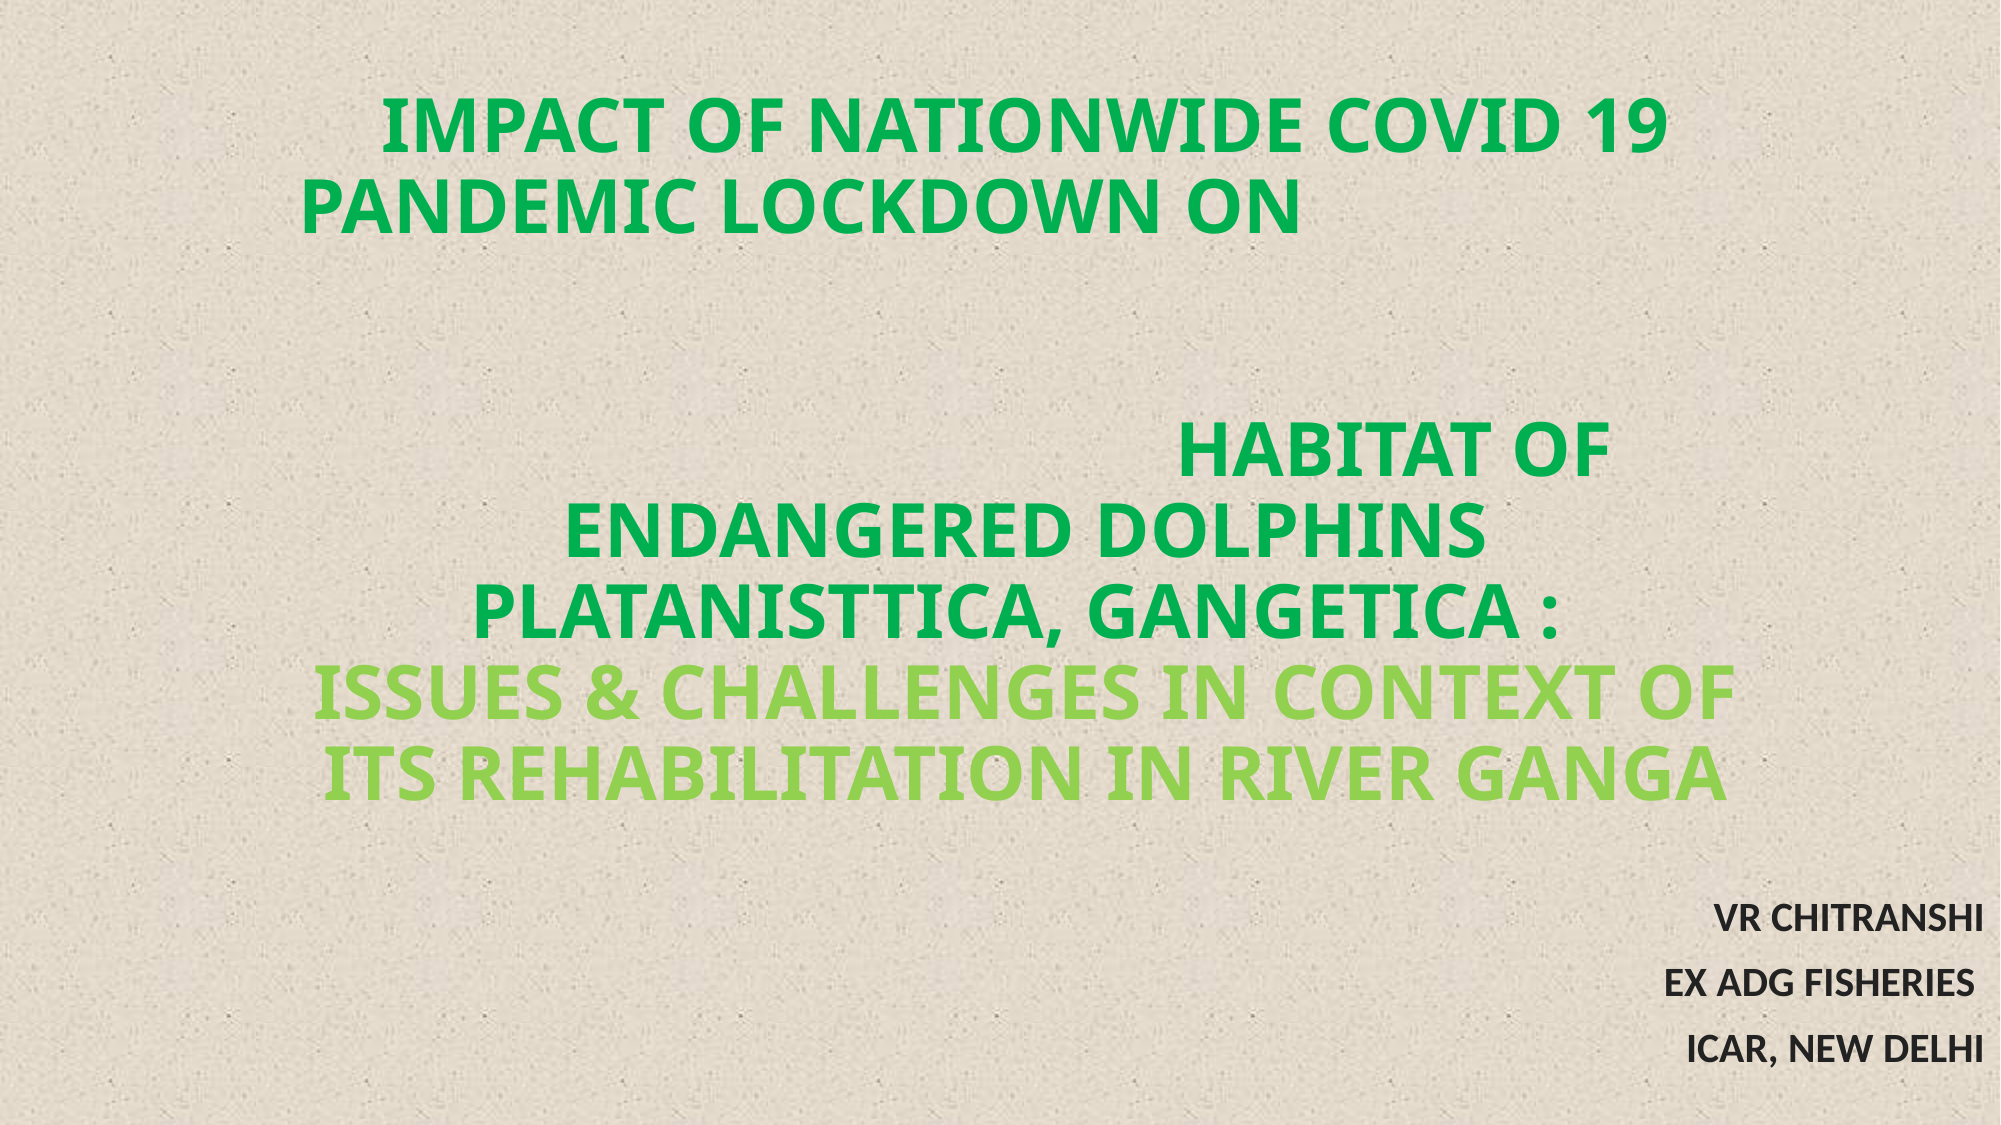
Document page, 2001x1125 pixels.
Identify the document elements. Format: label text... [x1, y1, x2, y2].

title IMPACT OF NATIONWIDE COVID 19 PANDEMIC LOCKDOWN ON HABITAT OF ENDANGERED DOLPHINS PLATANISTTICA, GANGETICA : ISSUES & CHALLENGES IN CONTEXT OF ITS REHABILITATION IN RIVER GANGA [275, 395, 1776, 888]
picture [0, 0, 2001, 1125]
subtitle VR CHITRANSHI EX ADG FISHERIES ICAR, NEW DELHI [500, 887, 2000, 1125]
